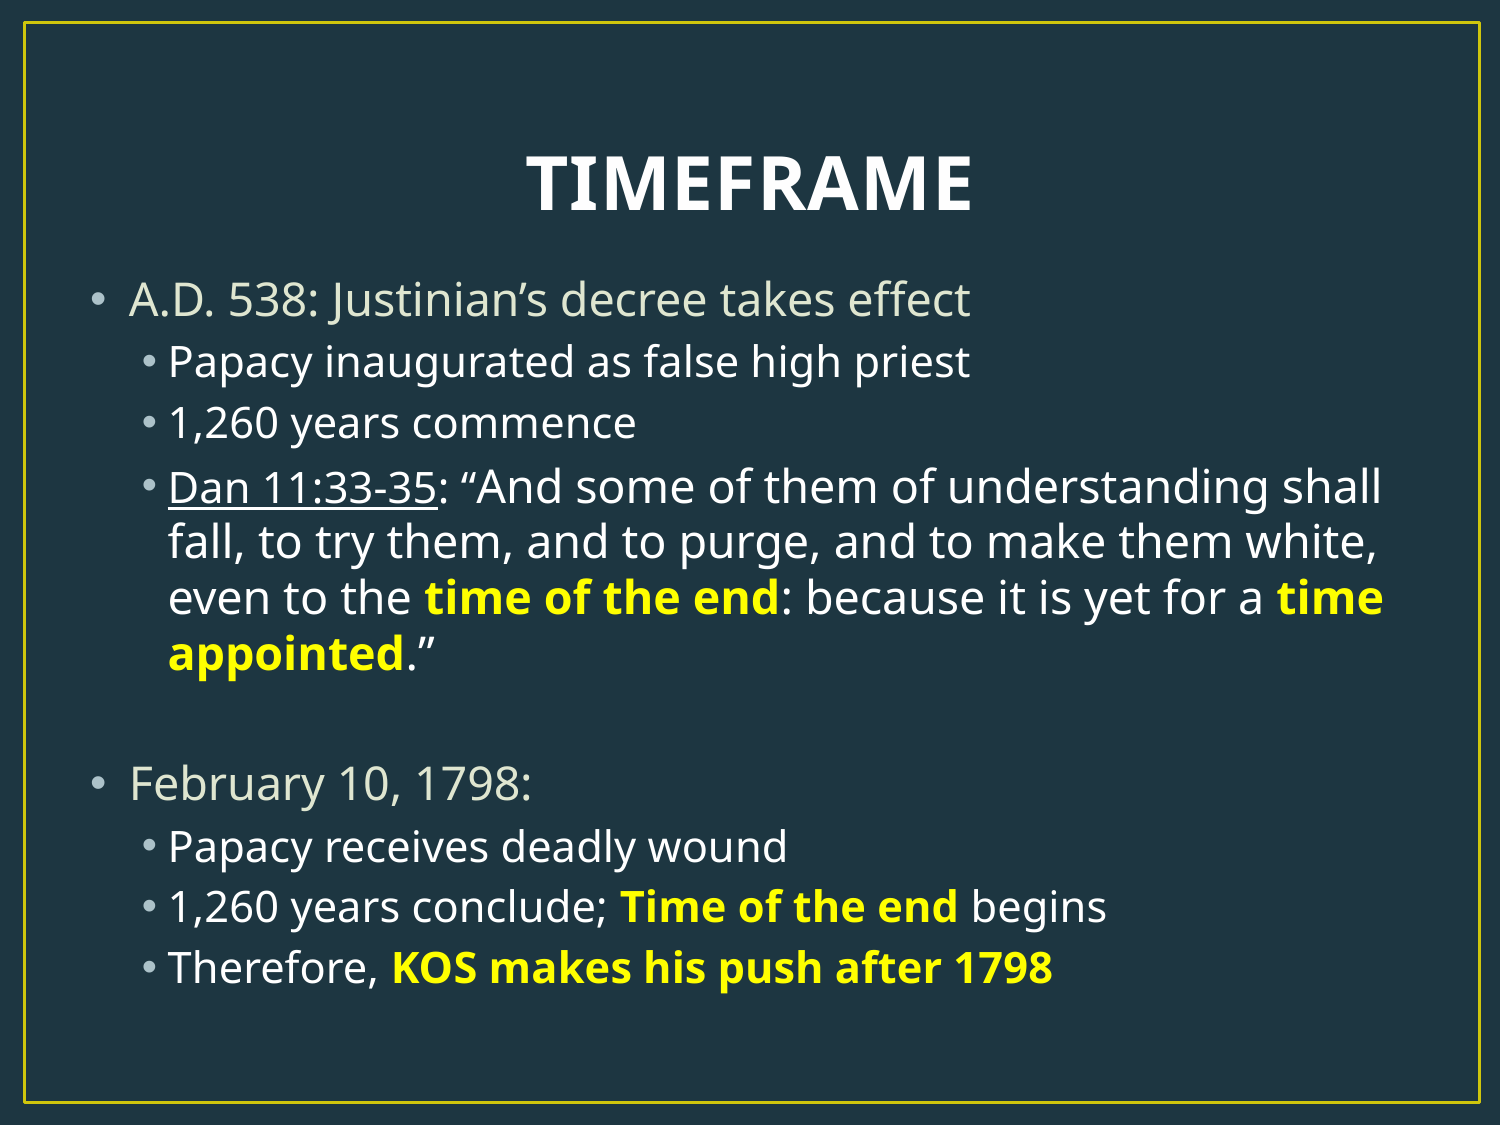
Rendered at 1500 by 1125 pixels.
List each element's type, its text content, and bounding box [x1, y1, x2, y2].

list A.D. 538: Justinian’s decree takes effect Papacy inaugurated as false high priest 1,260 years commence Dan 11:33-35: “And some of them of understanding shall fall, to try them, and to purge, and to make them white, even to the time of the end: because it is yet for a time appointed.” February 10, 1798: Papacy receives deadly wound 1,260 years conclude; Time of the end begins Therefore, KOS makes his push after 1798 [75, 262, 1425, 1005]
title TIMEFRAME [75, 45, 1425, 233]
